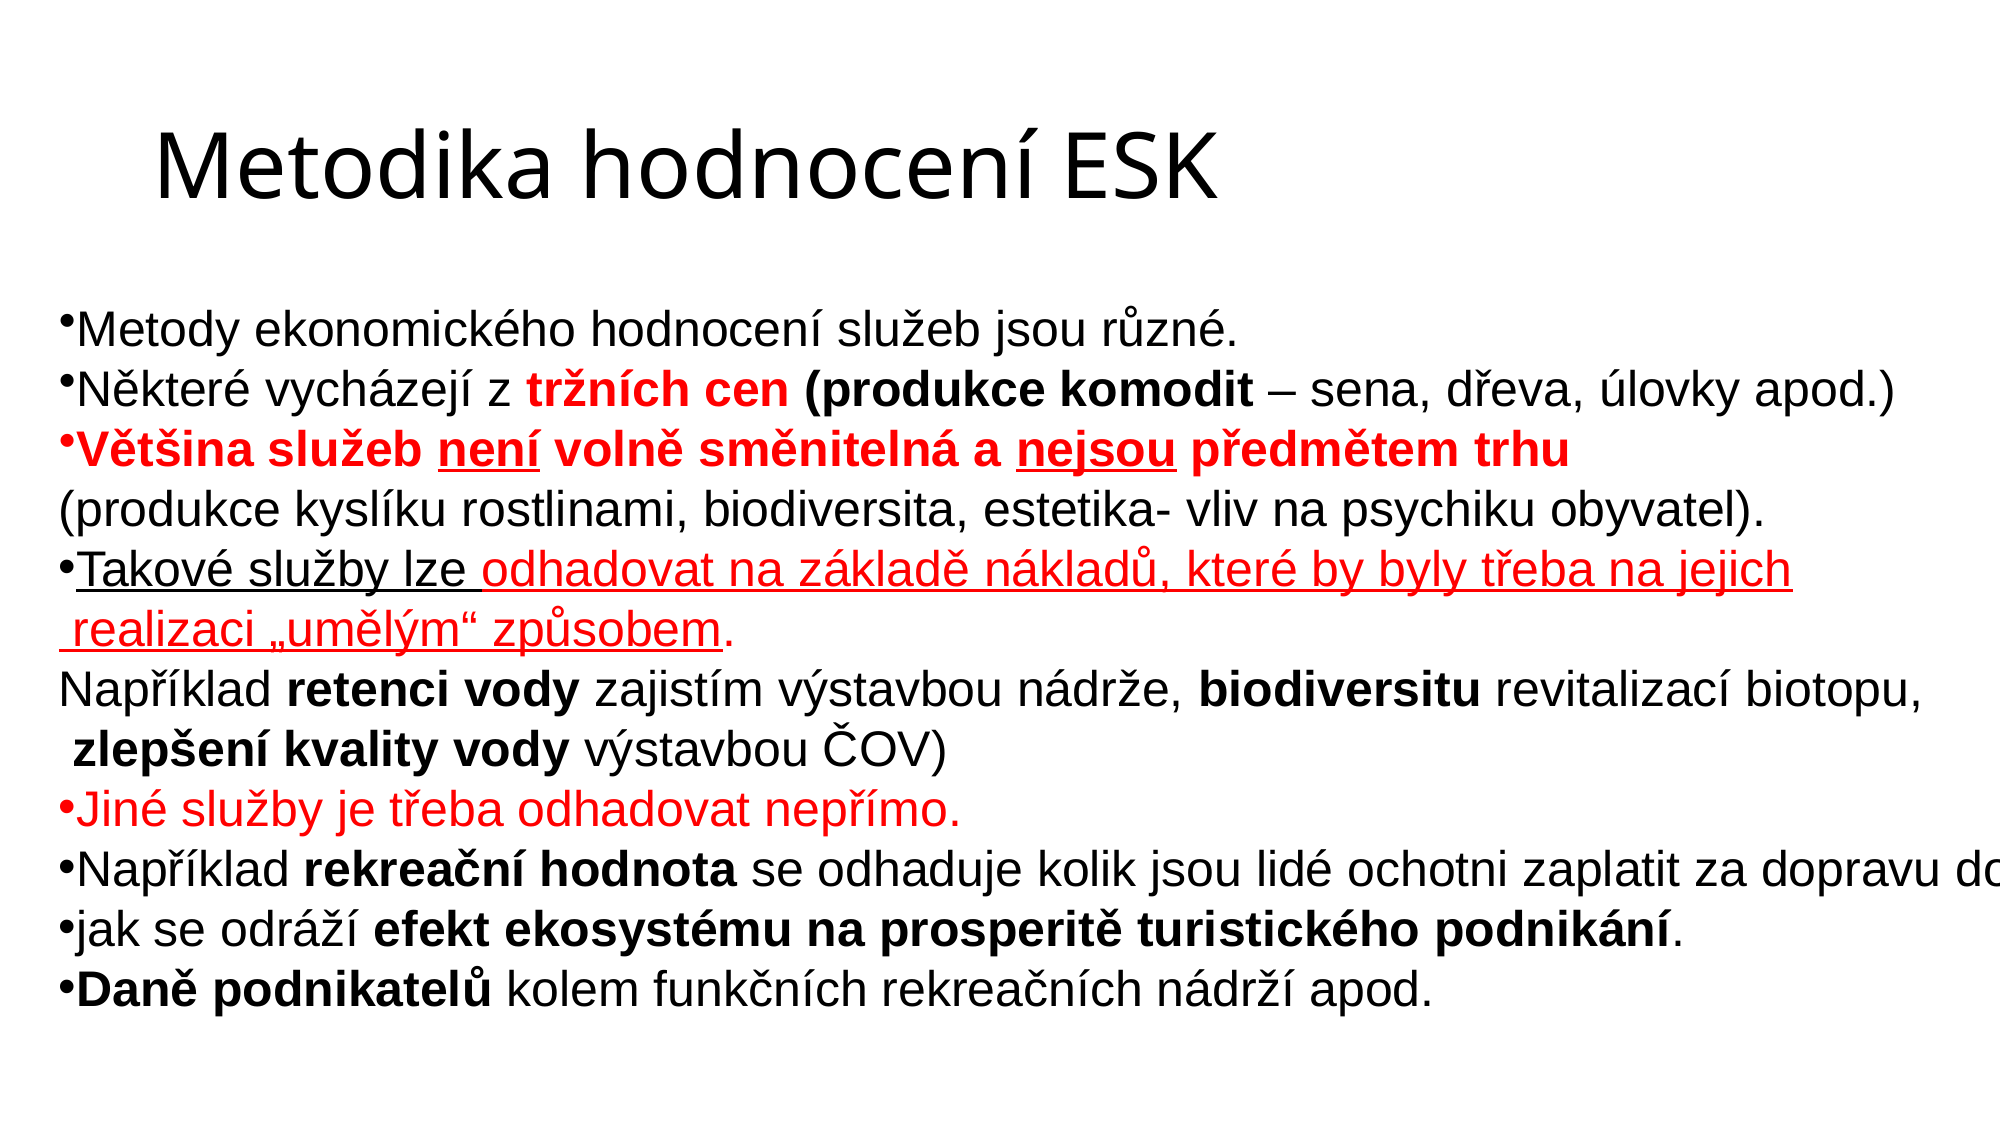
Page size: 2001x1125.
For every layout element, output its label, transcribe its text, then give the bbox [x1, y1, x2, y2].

title Metodika hodnocení ESK [137, 59, 1863, 278]
list Metody ekonomického hodnocení služeb jsou různé. Některé vycházejí z tržních cen (produkce komodit – sena, dřeva, úlovky apod.) Většina služeb není volně směnitelná a nejsou předmětem trhu (produkce kyslíku rostlinami, biodiversita, estetika- vliv na psychiku obyvatel). Takové služby lze odhadovat na základě nákladů, které by byly třeba na jejich realizaci „umělým“ způsobem. Například retenci vody zajistím výstavbou nádrže, biodiversitu revitalizací biotopu, zlepšení kvality vody výstavbou ČOV) Jiné služby je třeba odhadovat nepřímo. Například rekreační hodnota se odhaduje kolik jsou lidé ochotni zaplatit za dopravu do lokality, jak se odráží efekt ekosystému na prosperitě turistického podnikání. Daně podnikatelů kolem funkčních rekreačních nádrží apod. [43, 288, 2000, 1024]
